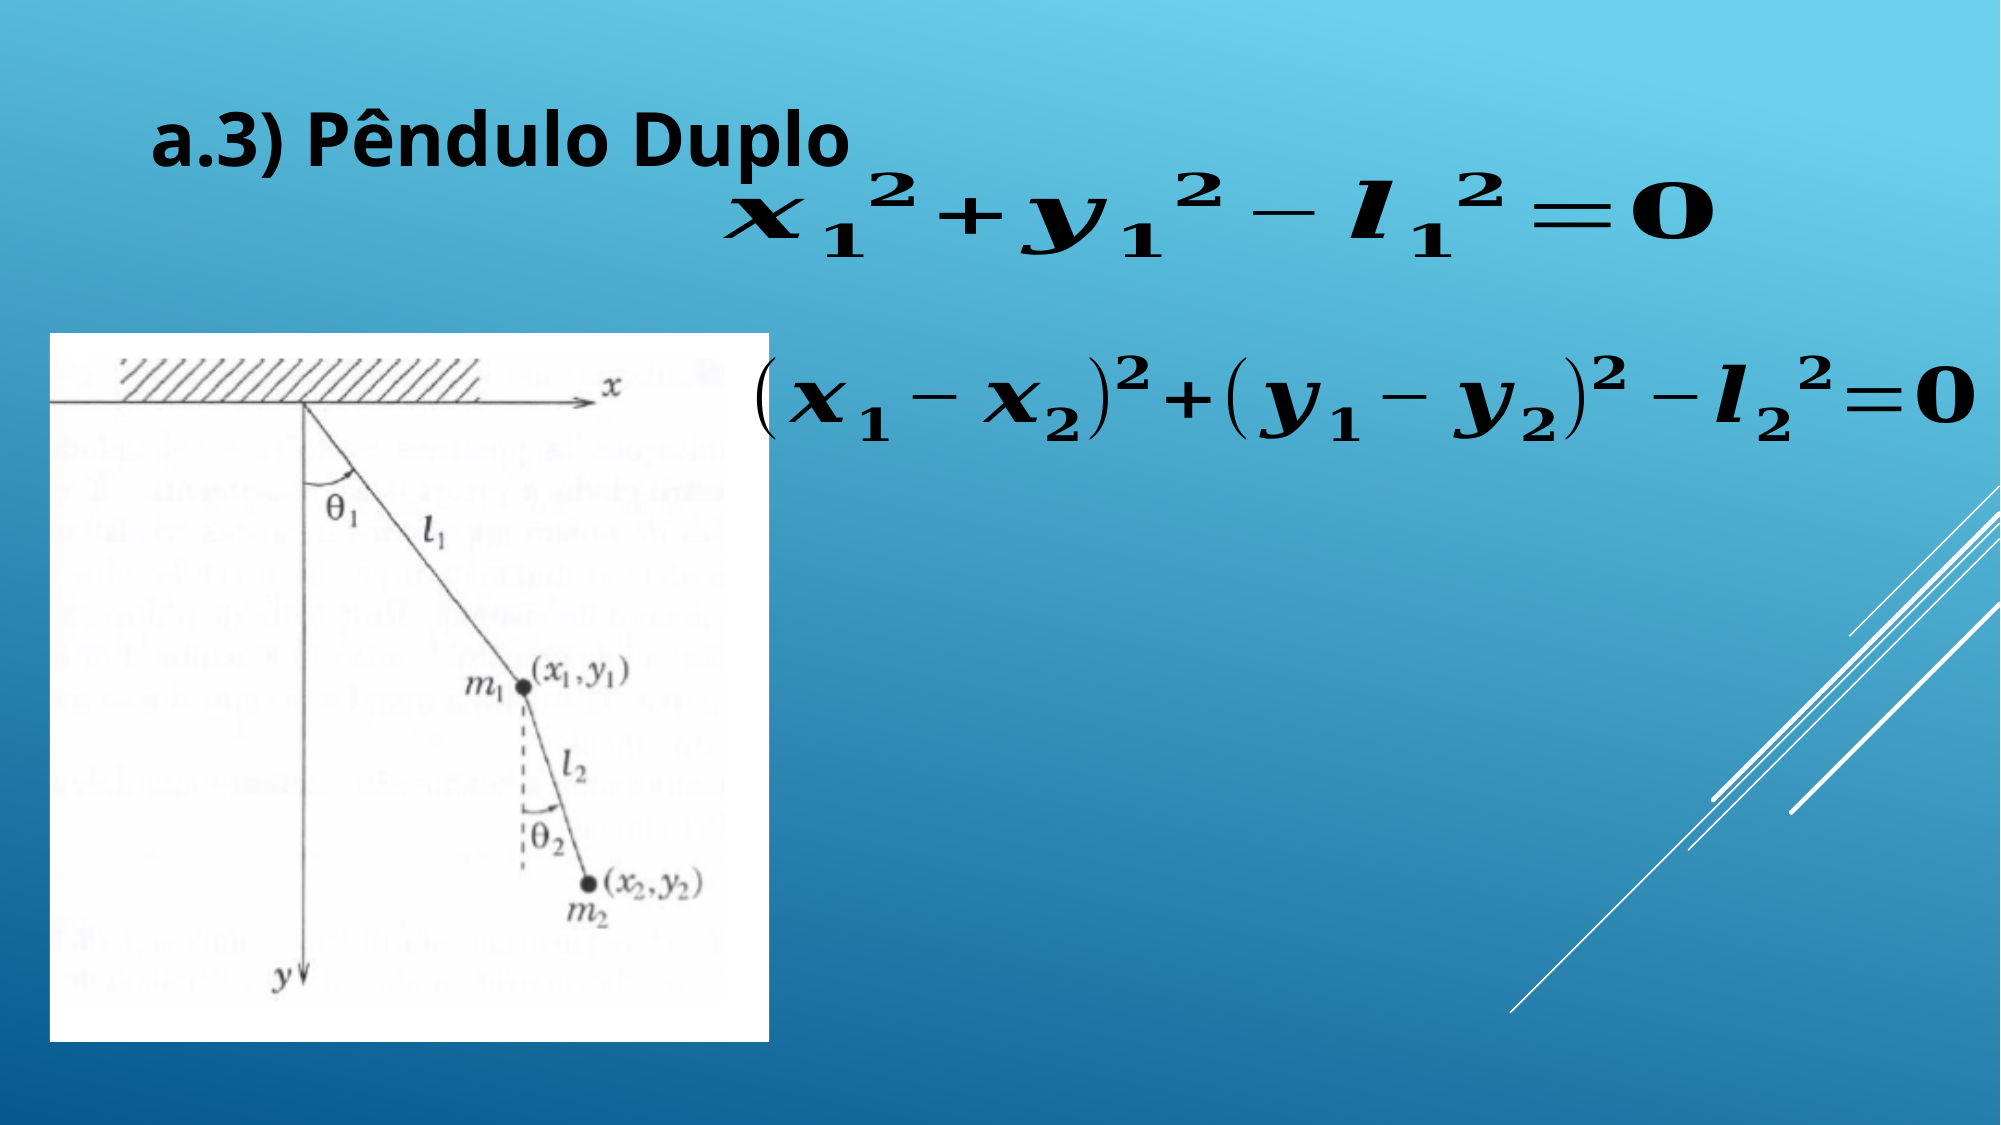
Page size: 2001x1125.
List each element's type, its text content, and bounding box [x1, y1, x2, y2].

text_box a.3) Pêndulo Duplo [135, 83, 925, 189]
picture [49, 333, 770, 1042]
